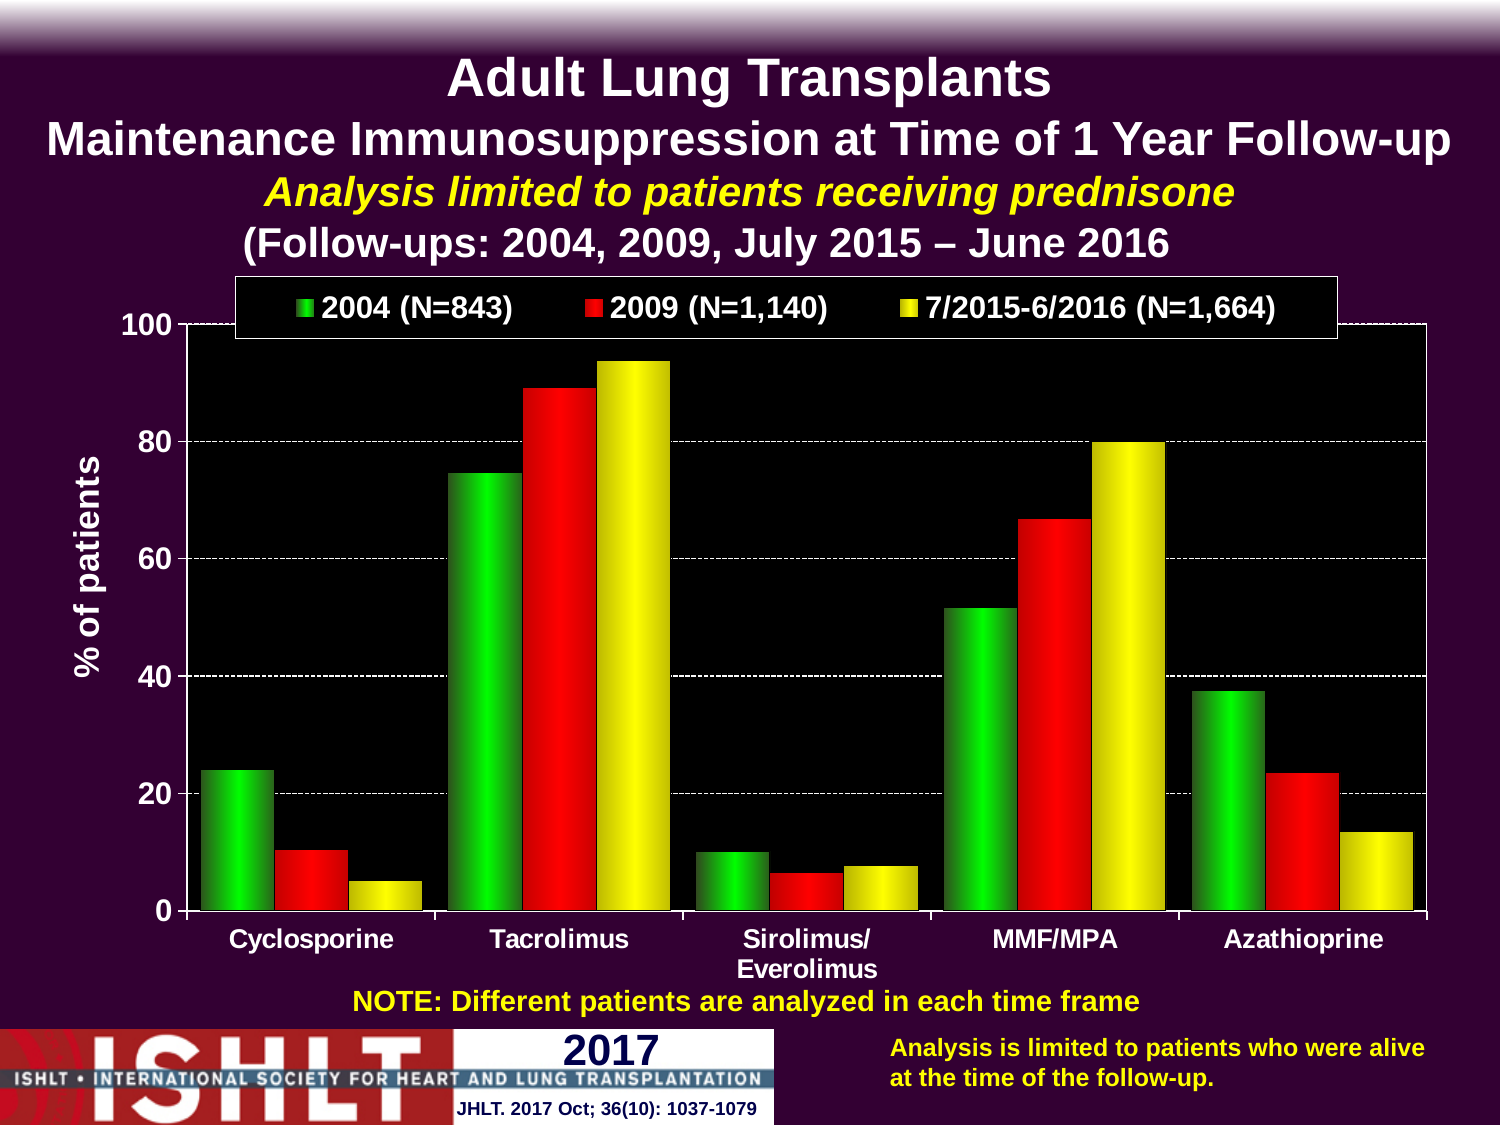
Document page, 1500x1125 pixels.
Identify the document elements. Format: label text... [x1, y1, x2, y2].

chart [37, 262, 1451, 1013]
text_box Adult Lung Transplants Maintenance Immunosuppression at Time of 1 Year Follow-up Analysis limited to patients receiving prednisone [0, 47, 1500, 261]
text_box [0, 1013, 774, 1125]
text_box (Follow-ups: 2004, 2009, July 2015 – June 2016 [227, 208, 1291, 260]
text_box Analysis is limited to patients who were alive at the time of the follow-up. [875, 1024, 1450, 1099]
